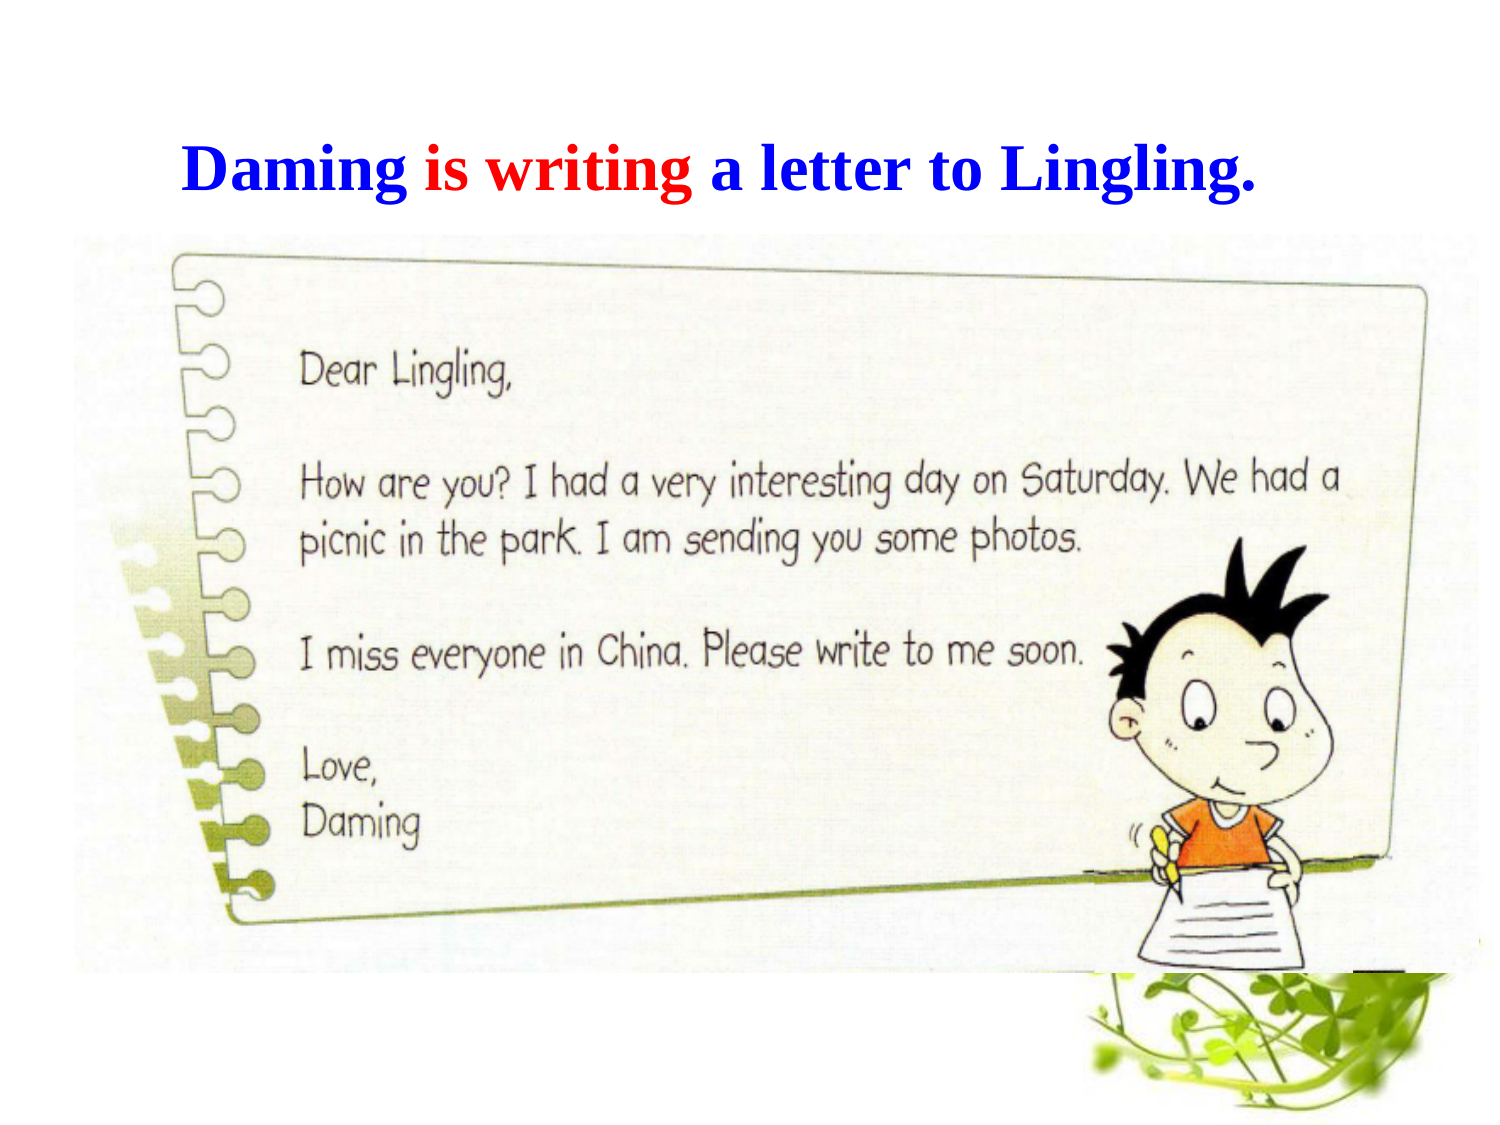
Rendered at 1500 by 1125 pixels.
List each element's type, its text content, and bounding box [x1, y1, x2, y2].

text_box Daming is writing a letter to Lingling. [167, 116, 1274, 211]
picture [0, 0, 1500, 1125]
